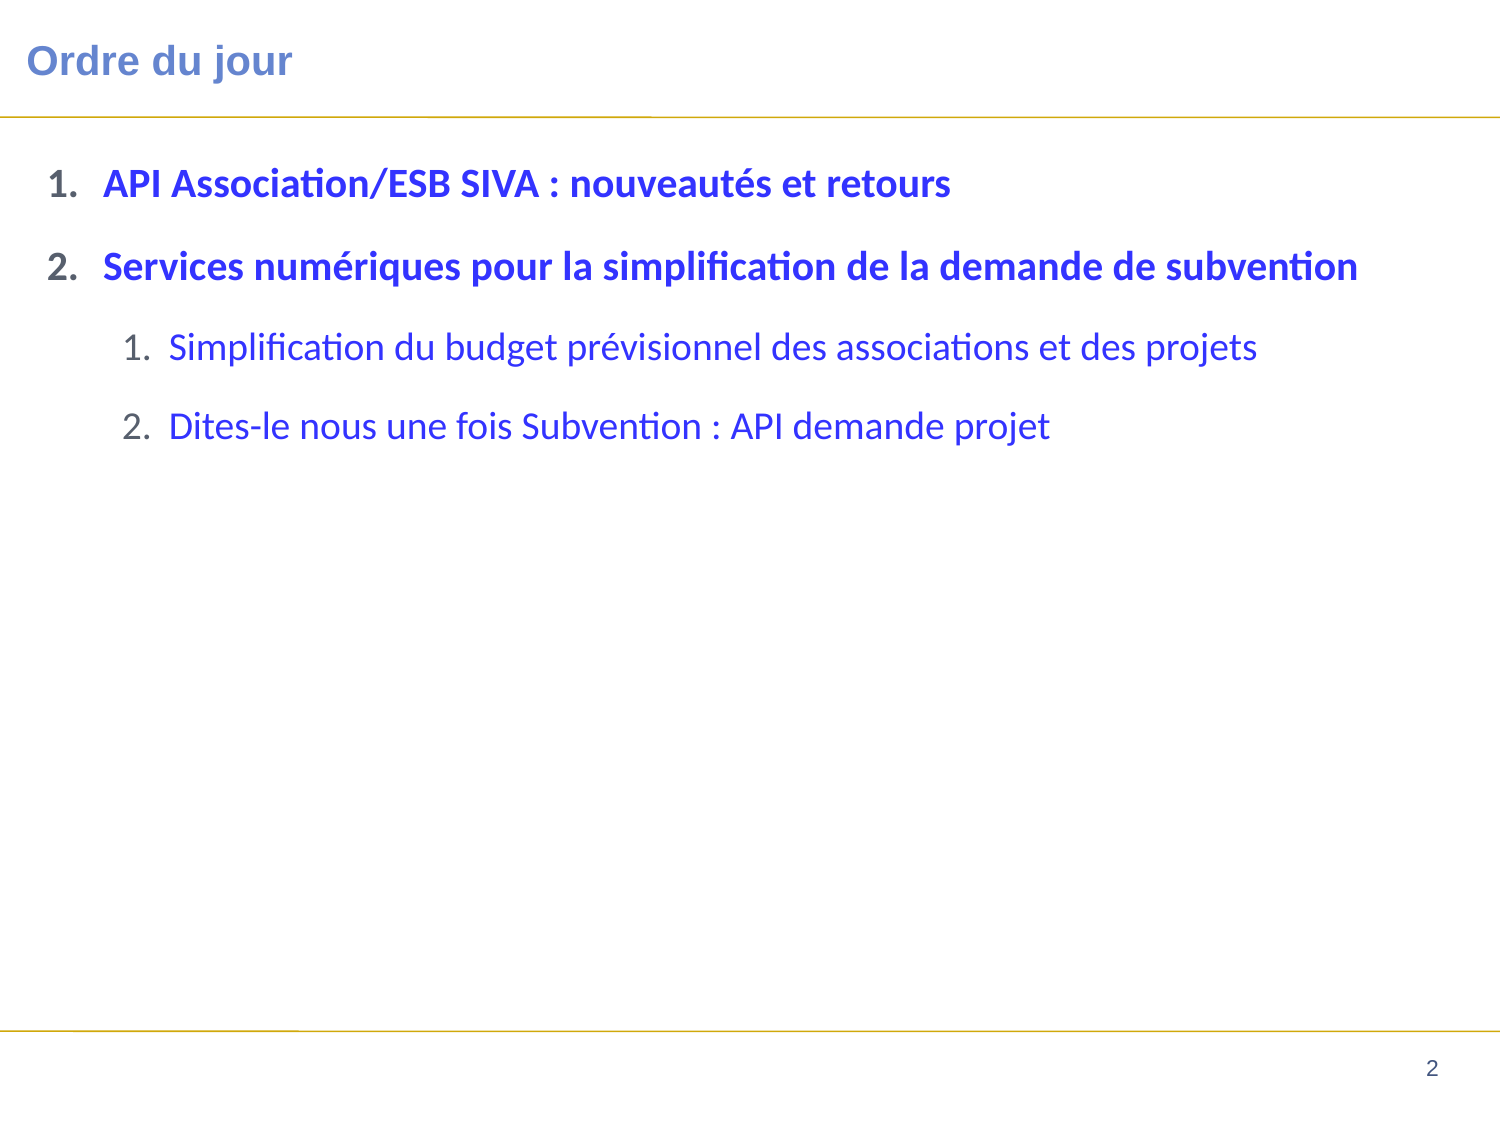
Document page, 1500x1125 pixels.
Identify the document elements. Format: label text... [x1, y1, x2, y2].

list API Association/ESB SIVA : nouveautés et retours Services numériques pour la simplification de la demande de subvention Simplification du budget prévisionnel des associations et des projets Dites-le nous une fois Subvention : API demande projet [31, 122, 1469, 1030]
slide_number 2 [1104, 1037, 1454, 1098]
title Ordre du jour [0, 0, 1500, 118]
